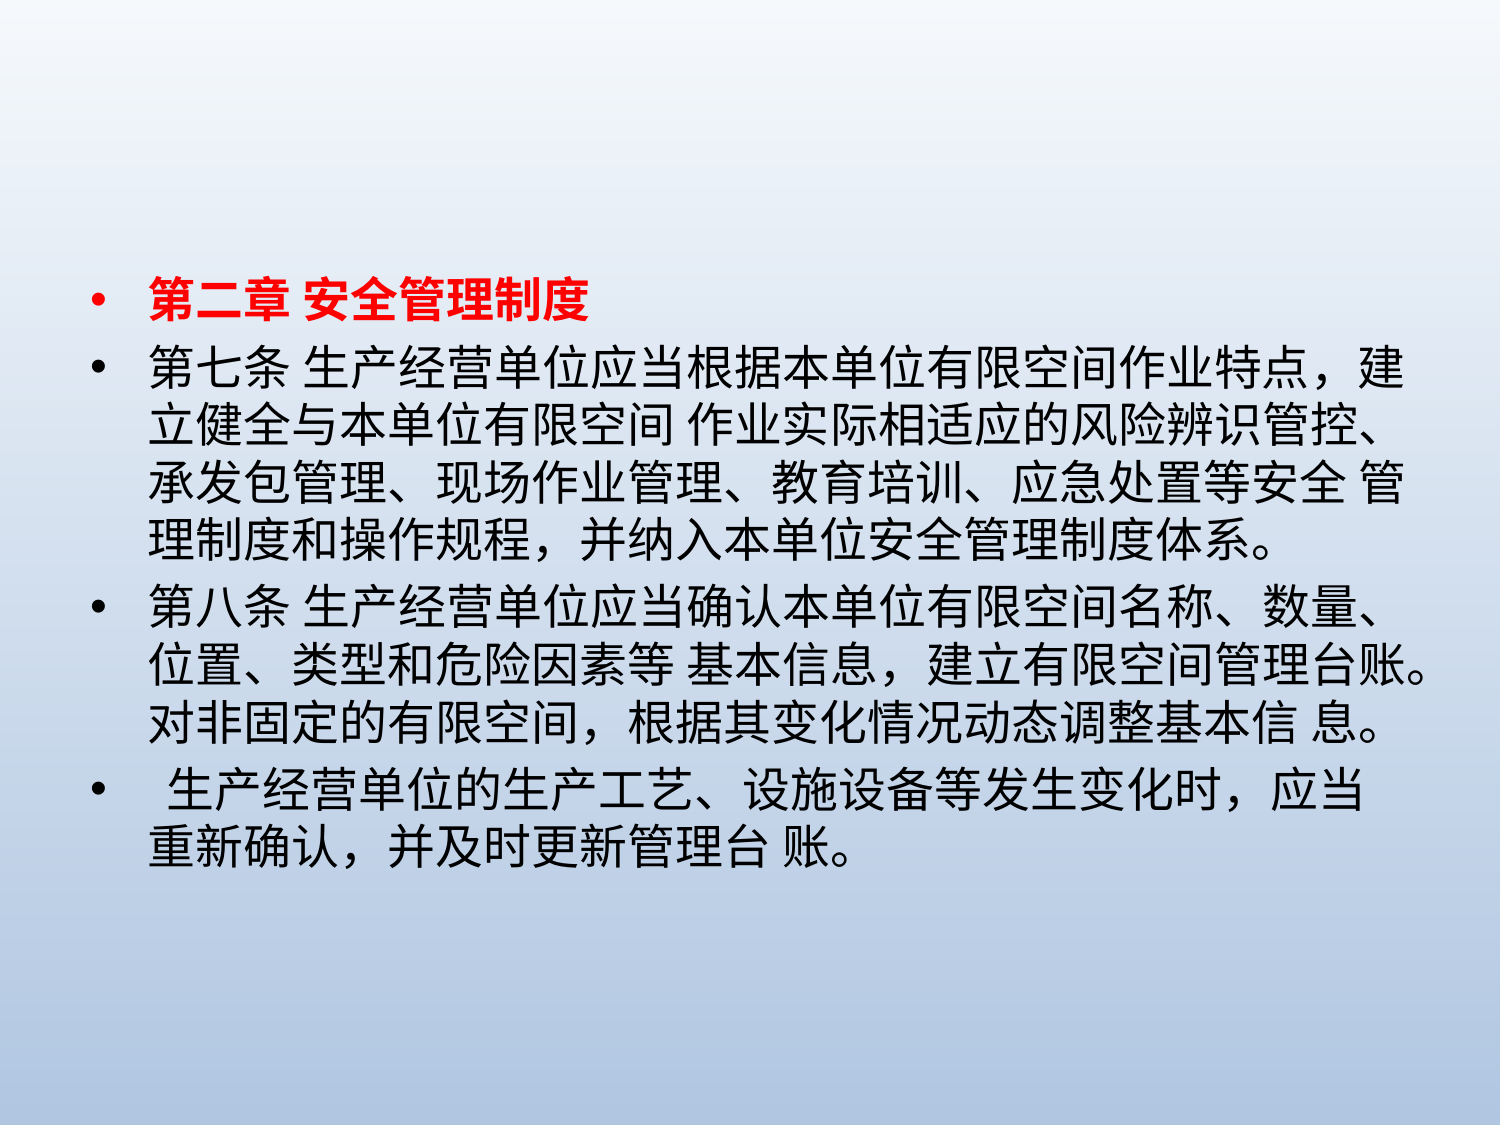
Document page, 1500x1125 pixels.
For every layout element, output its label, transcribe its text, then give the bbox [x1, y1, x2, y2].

list 第二章 安全管理制度 第七条 生产经营单位应当根据本单位有限空间作业特点，建立健全与本单位有限空间 作业实际相适应的风险辨识管控、承发包管理、现场作业管理、教育培训、应急处置等安全 管理制度和操作规程，并纳入本单位安全管理制度体系。 第八条 生产经营单位应当确认本单位有限空间名称、数量、位置、类型和危险因素等 基本信息，建立有限空间管理台账。对非固定的有限空间，根据其变化情况动态调整基本信 息。 生产经营单位的生产工艺、设施设备等发生变化时，应当重新确认，并及时更新管理台 账。 [75, 262, 1425, 1005]
